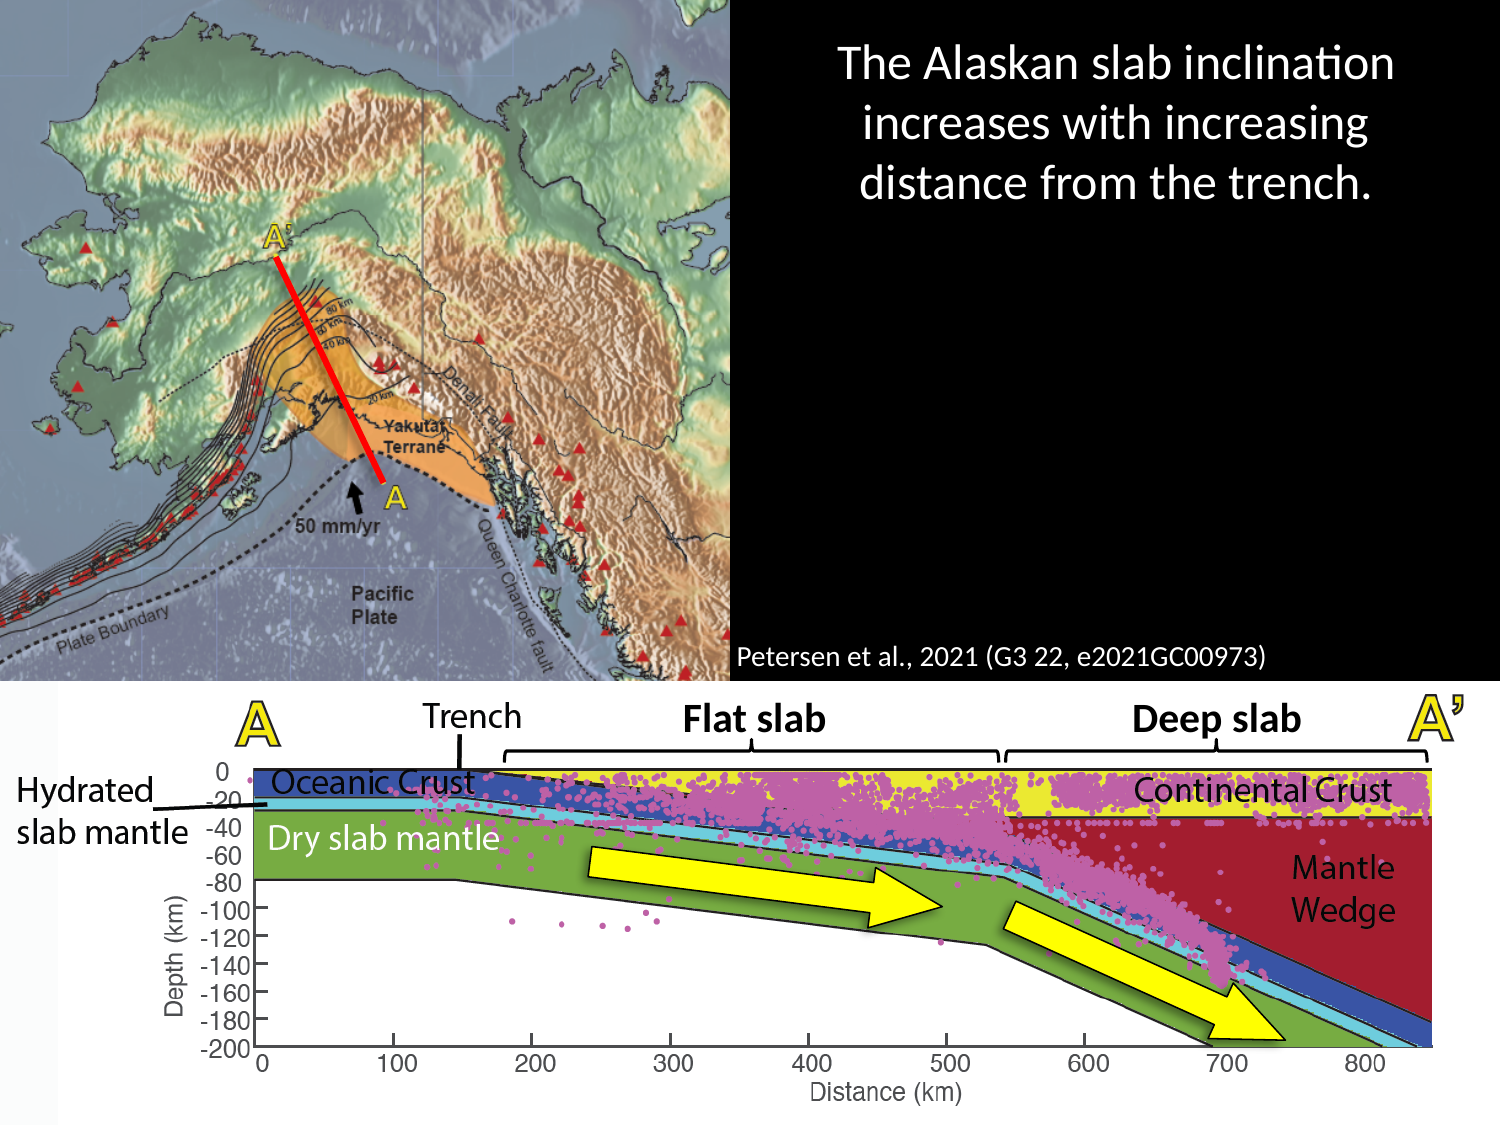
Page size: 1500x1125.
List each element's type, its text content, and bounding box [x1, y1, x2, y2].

text_box Petersen et al., 2021 (G3 22, e2021GC00973) [734, 630, 1500, 680]
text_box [275, 256, 384, 483]
picture [0, 0, 1500, 1125]
text_box The Alaskan slab inclination increases with increasing distance from the trench. [762, 21, 1471, 217]
